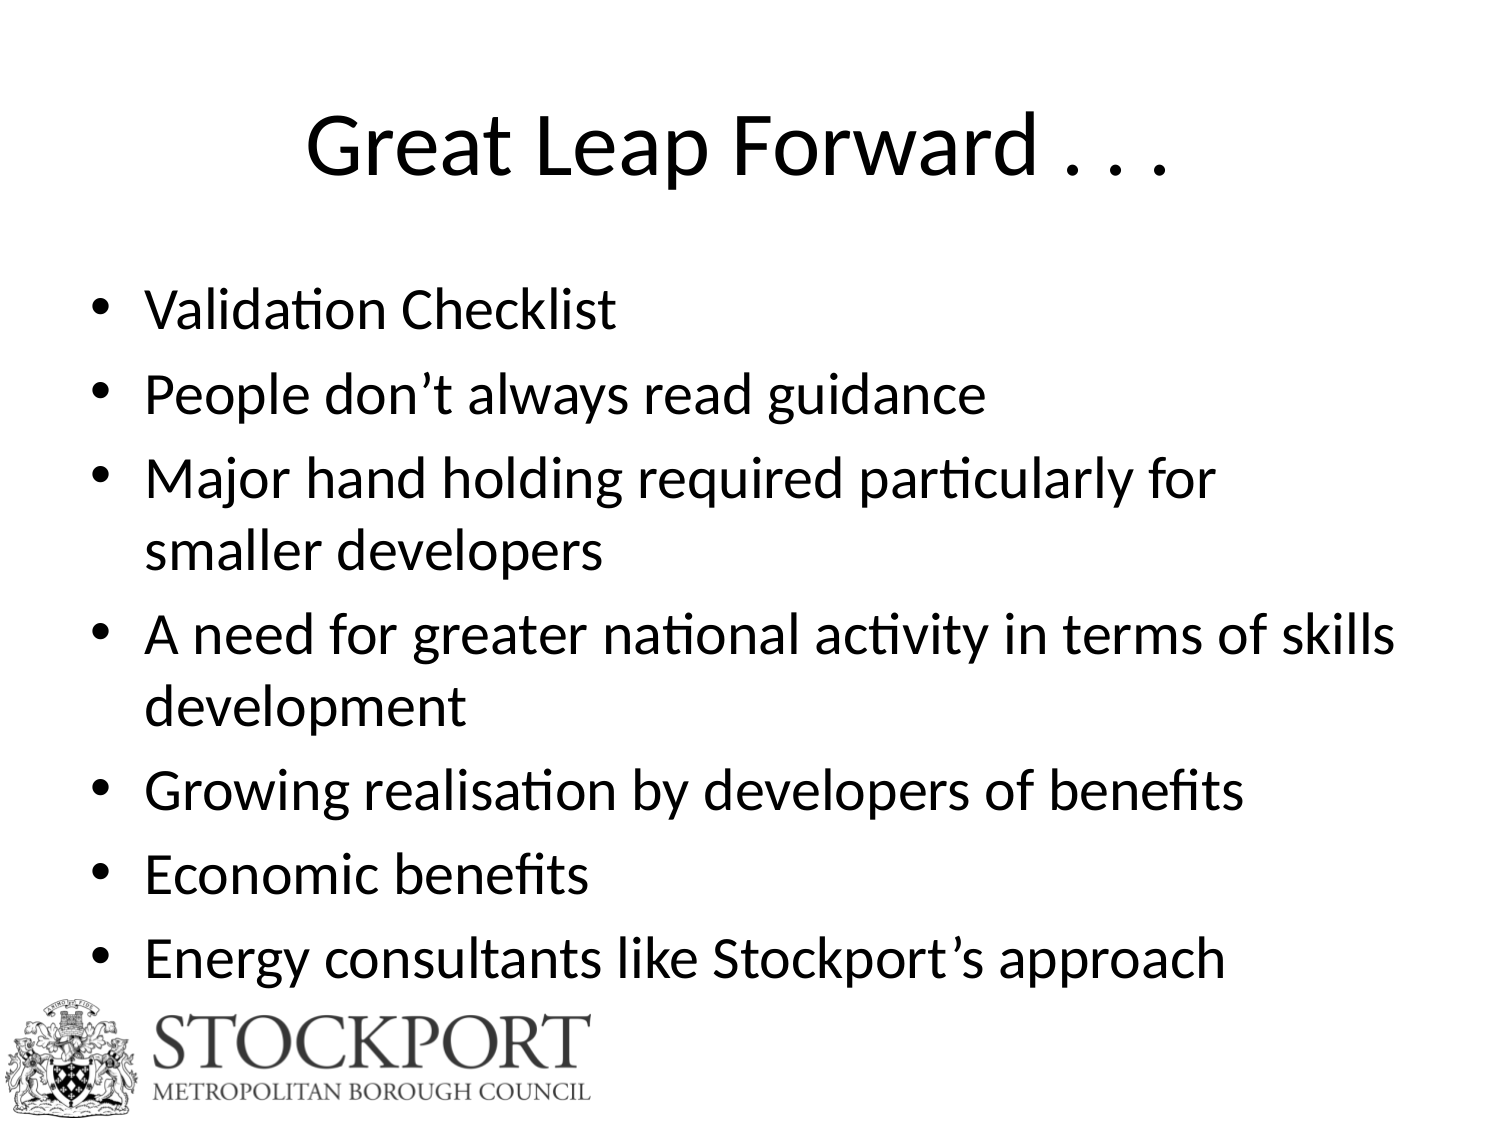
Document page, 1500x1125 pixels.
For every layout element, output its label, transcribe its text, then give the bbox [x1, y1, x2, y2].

title Great Leap Forward . . . [75, 45, 1425, 233]
picture [5, 999, 591, 1118]
list Validation Checklist People don’t always read guidance Major hand holding required particularly for smaller developers A need for greater national activity in terms of skills development Growing realisation by developers of benefits Economic benefits Energy consultants like Stockport’s approach [75, 262, 1425, 1005]
